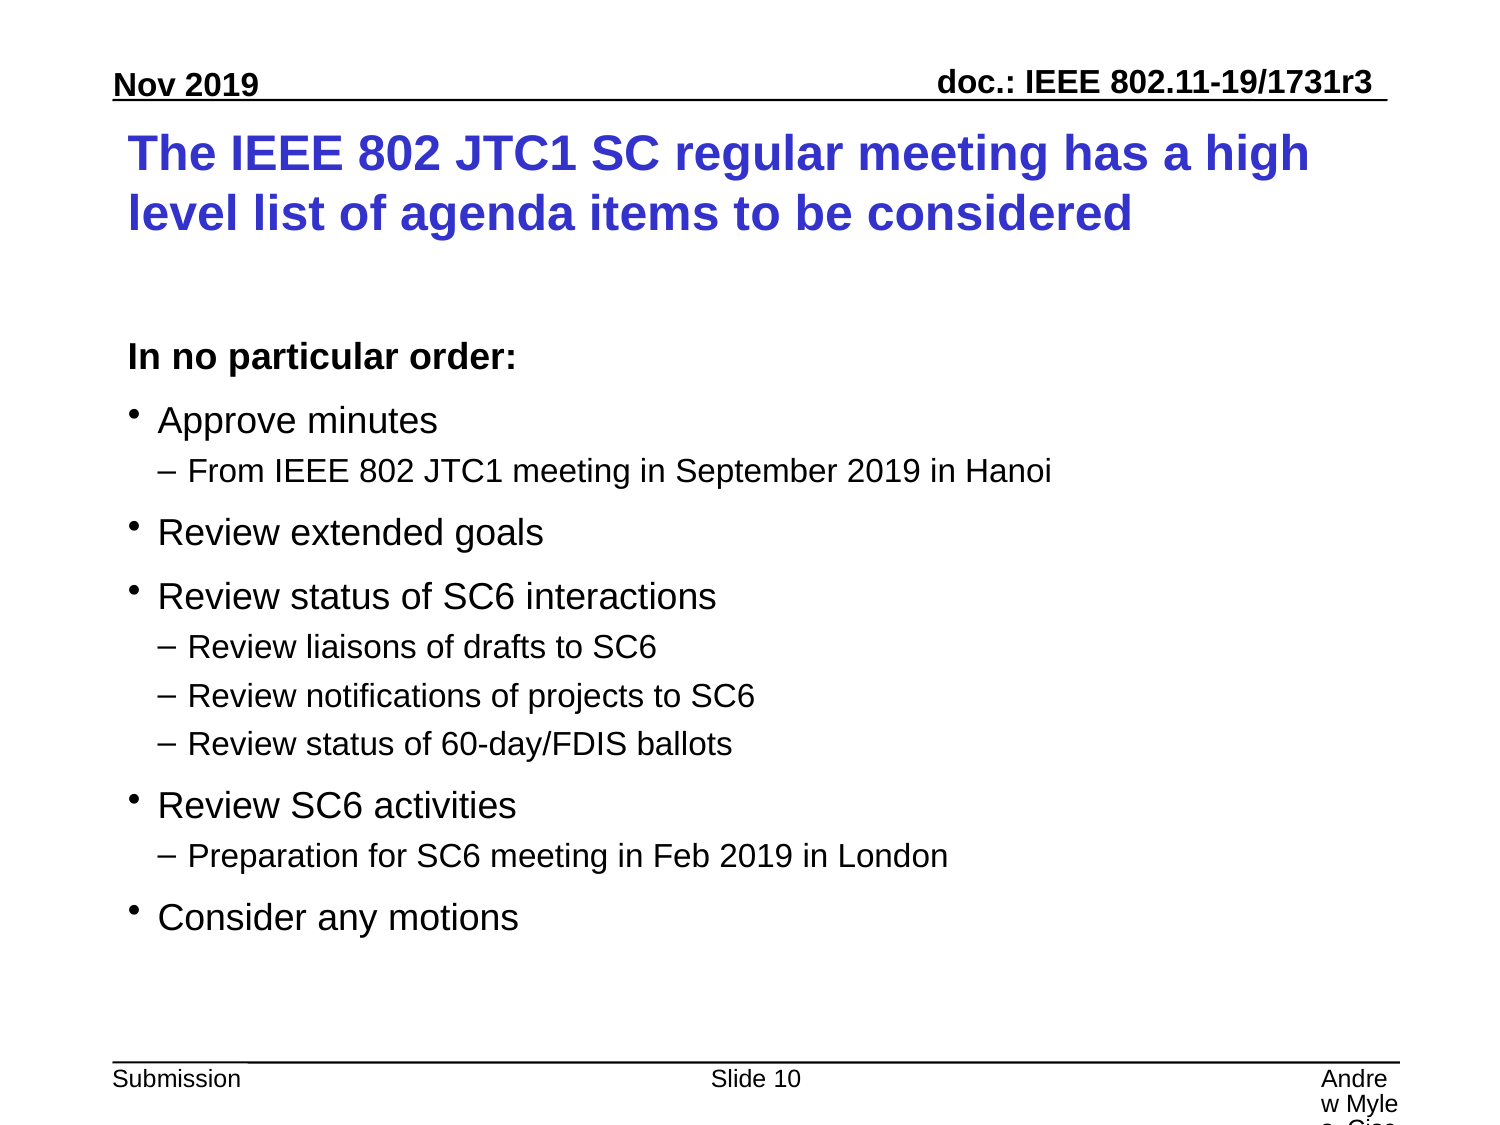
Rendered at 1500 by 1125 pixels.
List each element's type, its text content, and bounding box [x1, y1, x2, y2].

title The IEEE 802 JTC1 SC regular meeting has a high level list of agenda items to be considered [112, 112, 1388, 288]
slide_number Slide 10 [709, 1061, 803, 1093]
footer Andrew Myles, Cisco [1320, 1061, 1402, 1093]
list In no particular order: Approve minutes From IEEE 802 JTC1 meeting in September 2019 in Hanoi Review extended goals Review status of SC6 interactions Review liaisons of drafts to SC6 Review notifications of projects to SC6 Review status of 60-day/FDIS ballots Review SC6 activities Preparation for SC6 meeting in Feb 2019 in London Consider any motions [112, 324, 1388, 1000]
